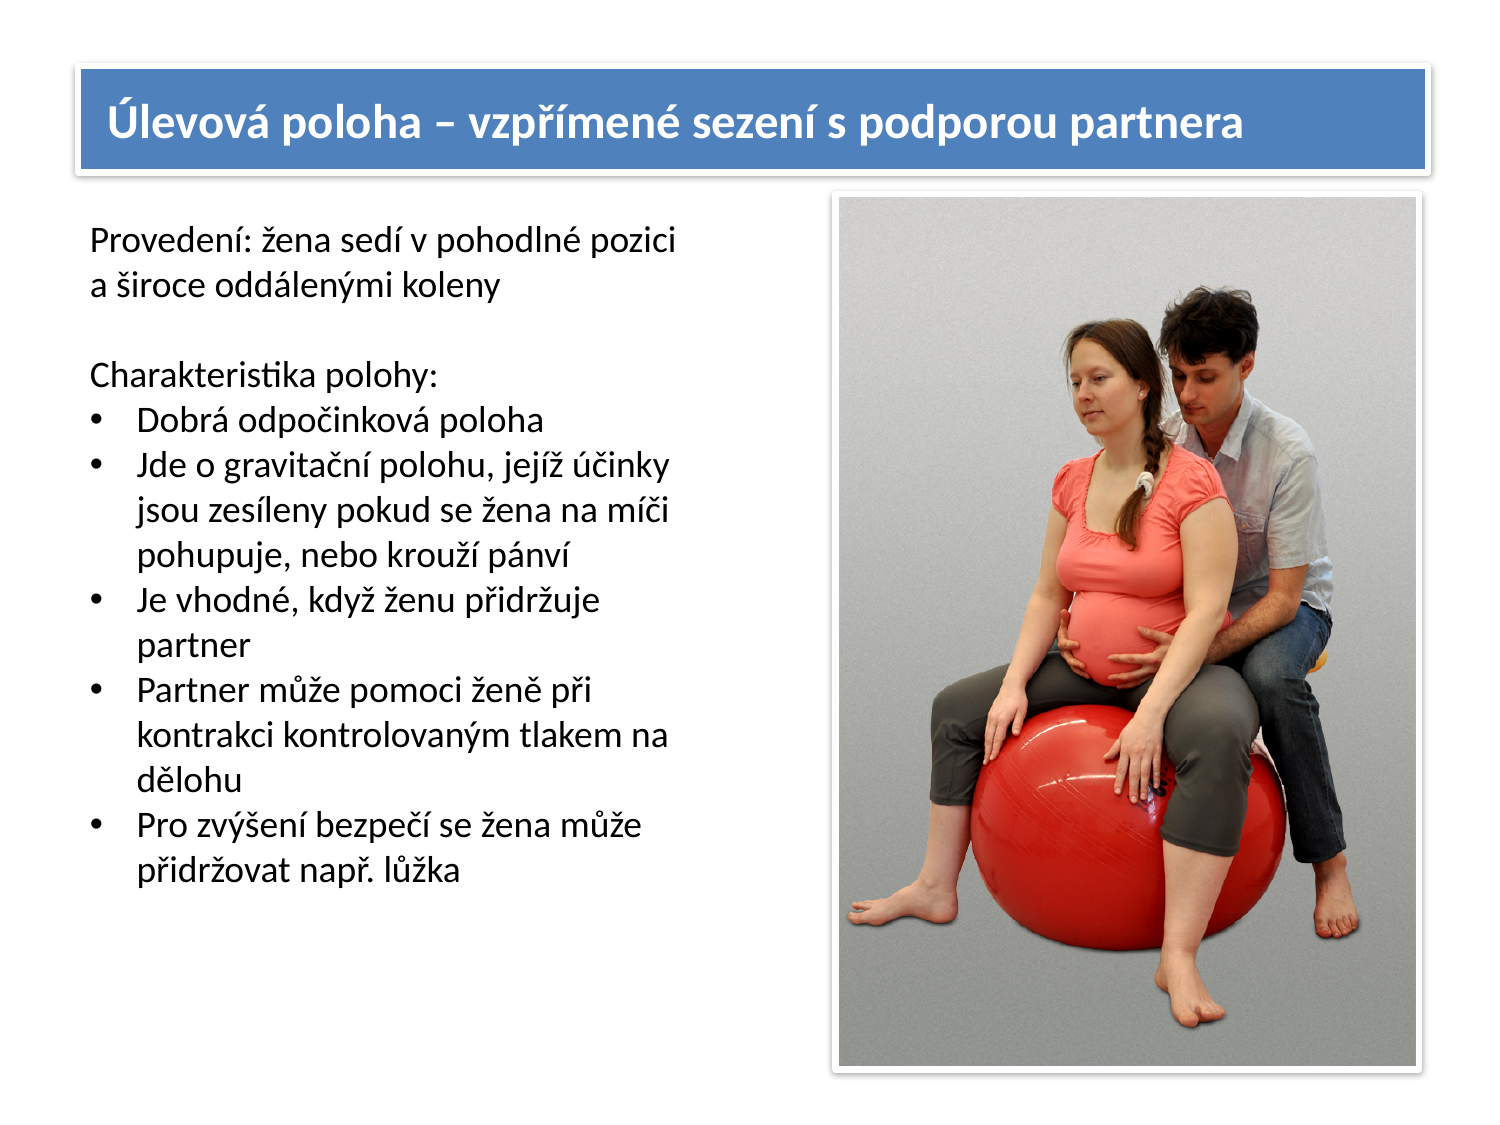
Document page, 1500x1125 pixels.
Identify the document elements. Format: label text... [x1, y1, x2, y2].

text_box Úlevová poloha – vzpřímené sezení s podporou partnera [75, 63, 1431, 176]
text_box Provedení: žena sedí v pohodlné pozici a široce oddálenými koleny Charakteristika polohy: Dobrá odpočinková poloha Jde o gravitační polohu, jejíž účinky jsou zesíleny pokud se žena na míči pohupuje, nebo krouží pánví Je vhodné, když ženu přidržuje partner Partner může pomoci ženě při kontrakci kontrolovaným tlakem na dělohu Pro zvýšení bezpečí se žena může přidržovat např. lůžka [75, 208, 703, 1056]
picture [838, 196, 1417, 1067]
